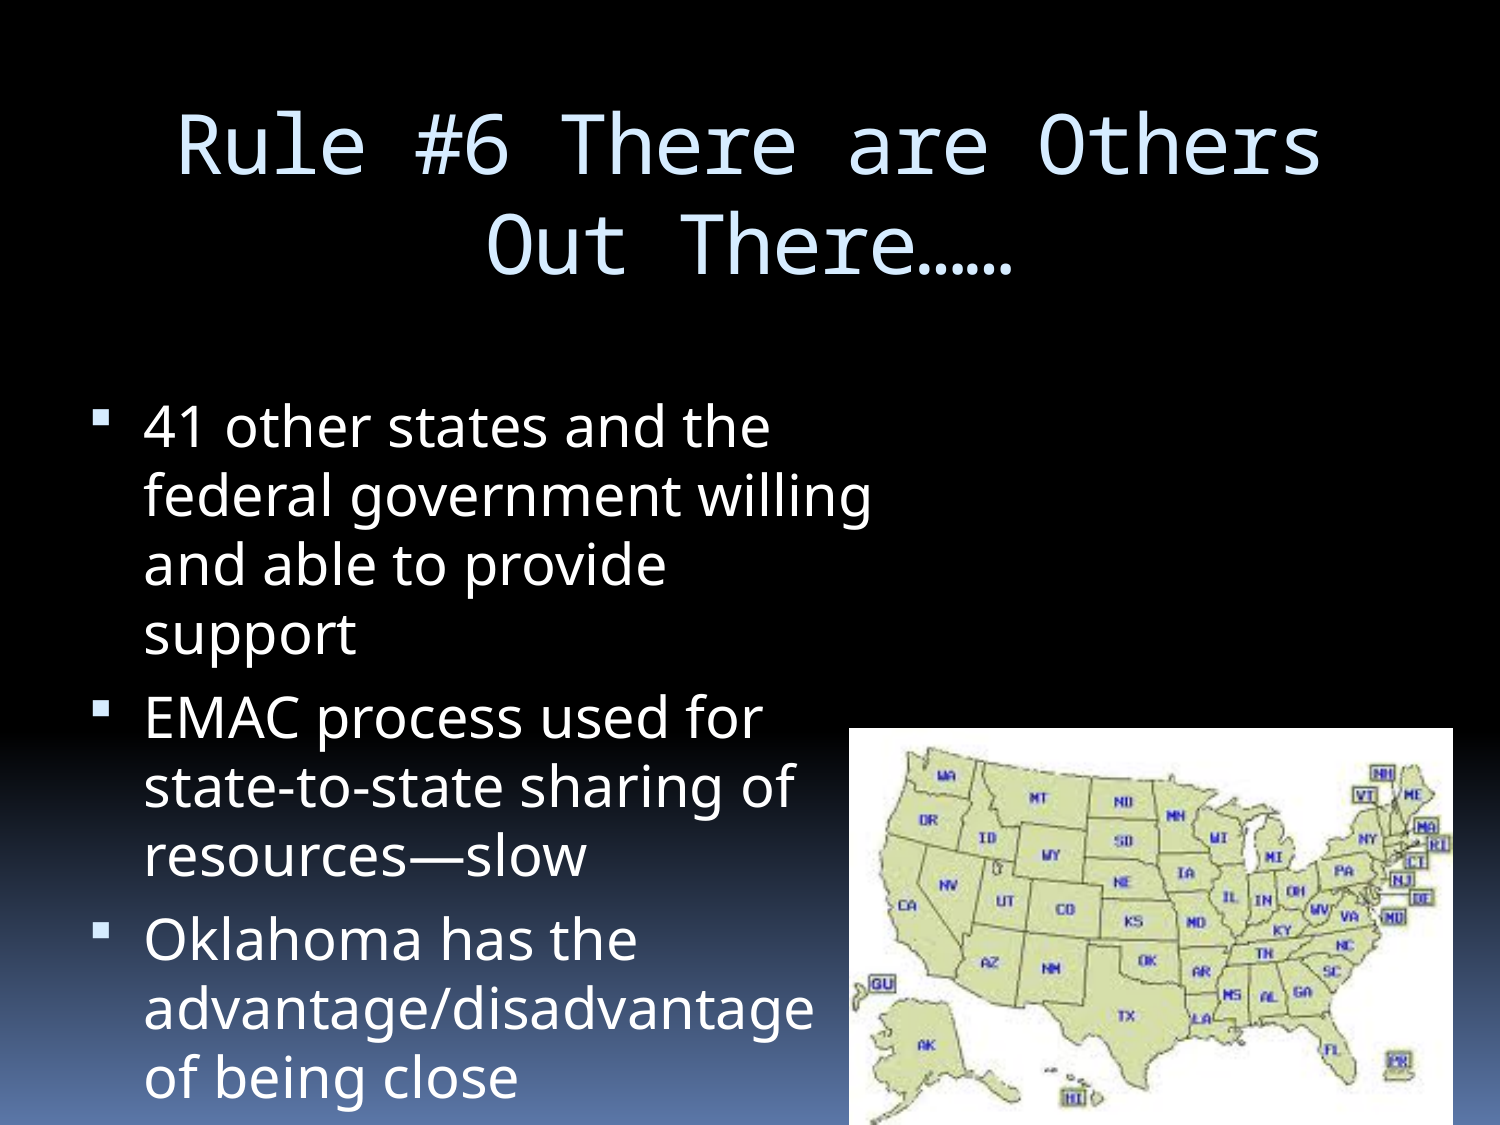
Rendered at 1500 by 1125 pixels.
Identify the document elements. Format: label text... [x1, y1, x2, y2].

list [849, 728, 1453, 1125]
title Rule #6 There are Others Out There…… [75, 83, 1425, 234]
list 41 other states and the federal government willing and able to provide support EMAC process used for state-to-state sharing of resources—slow Oklahoma has the advantage/disadvantage of being close [62, 382, 900, 1125]
